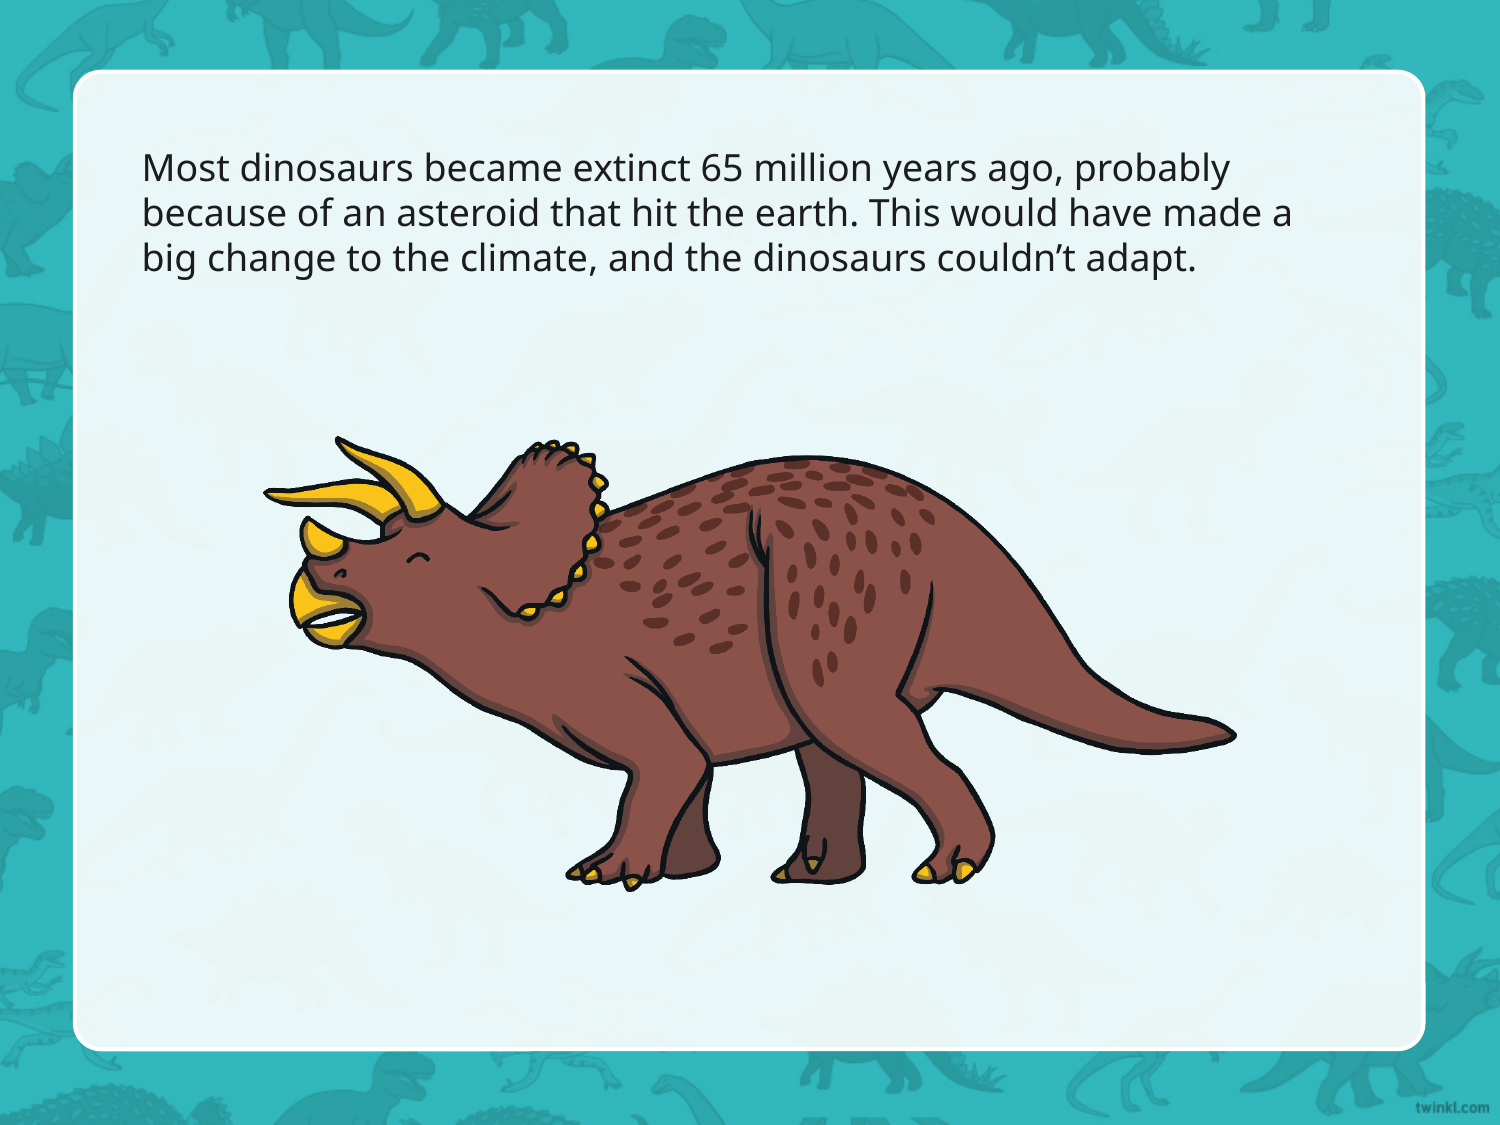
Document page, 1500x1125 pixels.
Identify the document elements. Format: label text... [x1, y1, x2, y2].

picture [0, 0, 1500, 1125]
text_box Most dinosaurs became extinct 65 million years ago, probably because of an asteroid that hit the earth. This would have made a big change to the climate, and the dinosaurs couldn’t adapt. [123, 126, 1376, 297]
